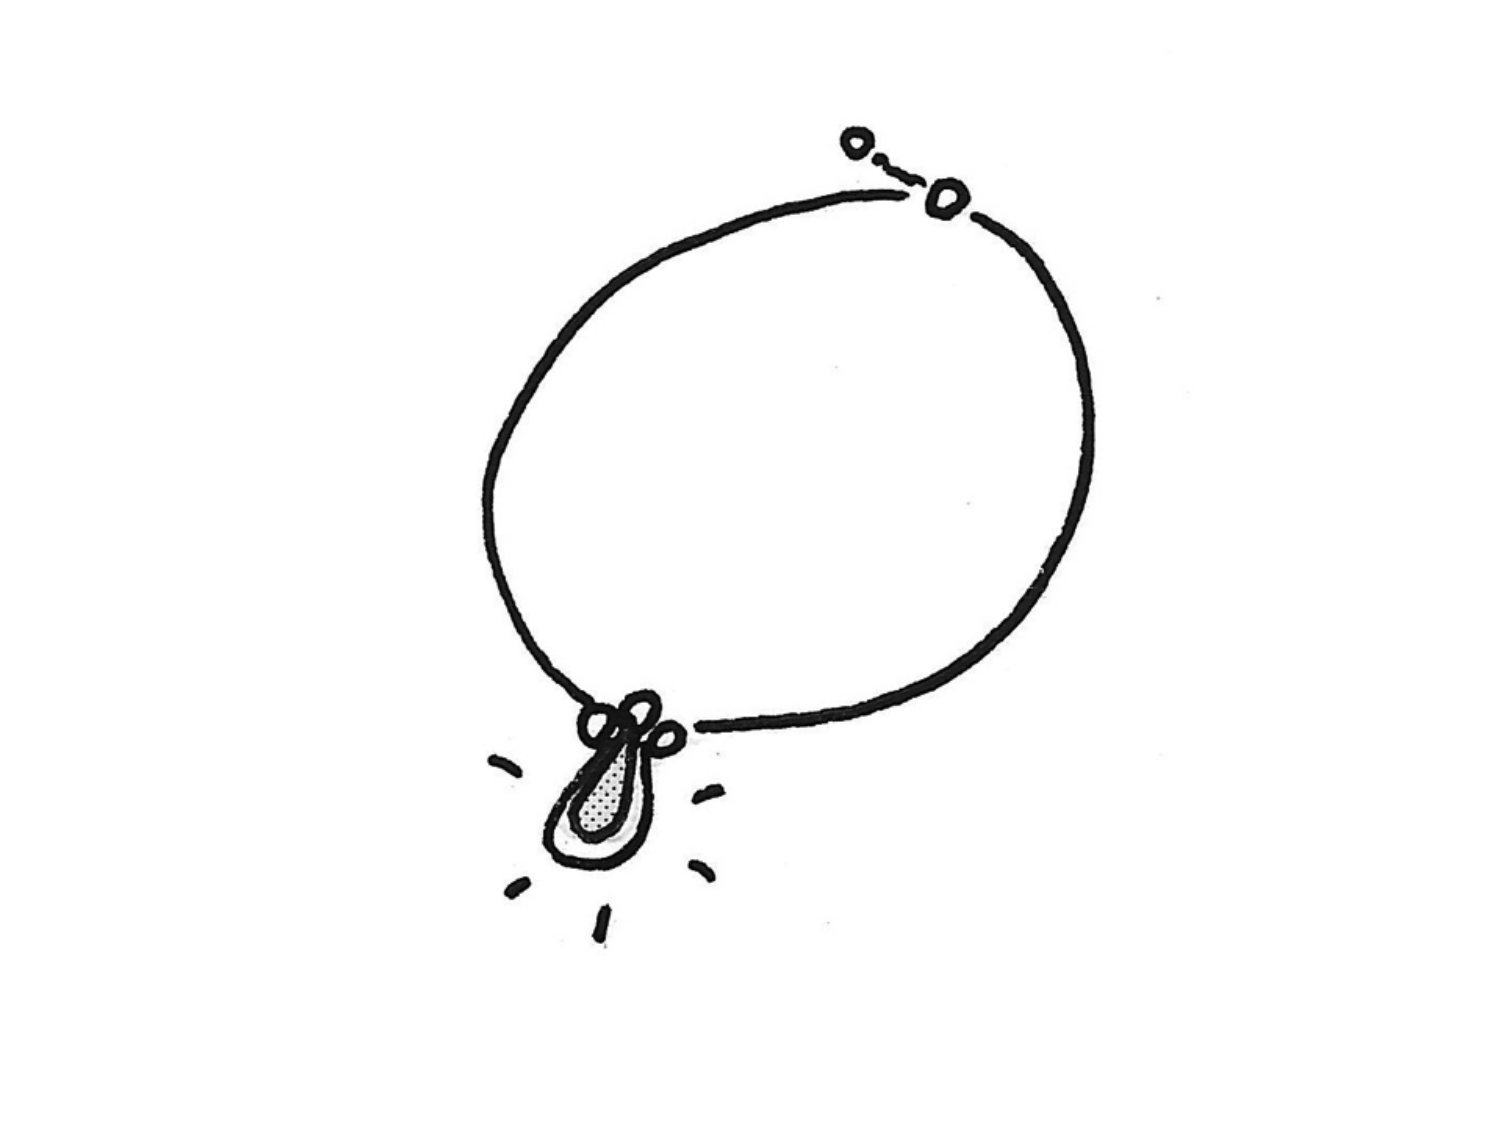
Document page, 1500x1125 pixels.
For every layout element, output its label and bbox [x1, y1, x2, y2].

picture [287, 49, 1199, 1005]
